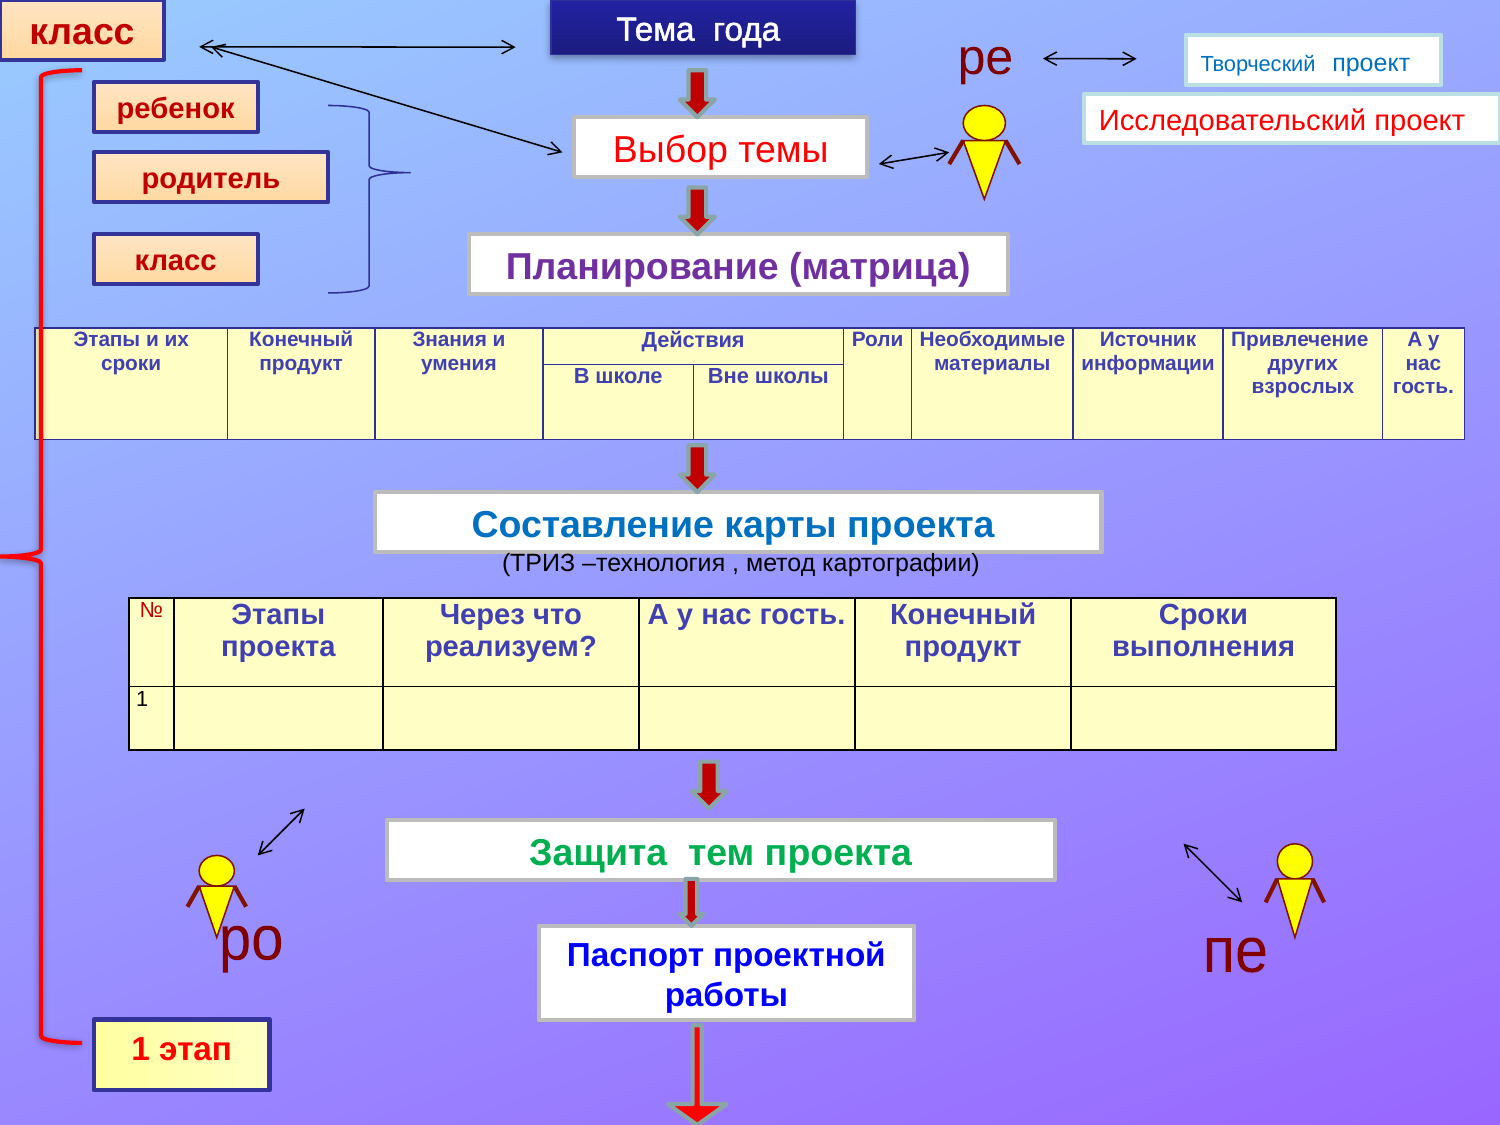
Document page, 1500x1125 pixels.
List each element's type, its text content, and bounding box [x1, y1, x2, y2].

text_box родитель [92, 150, 328, 204]
text_box Исследовательский проект [1082, 92, 1500, 145]
text_box [677, 68, 717, 120]
table_cell В школе [544, 365, 693, 439]
text_box [665, 1023, 729, 1125]
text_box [1183, 843, 1243, 903]
table_header Знания и умения [376, 329, 542, 439]
table_header Привлечение других взрослых [1224, 329, 1382, 439]
table_header А у нас гость. [1383, 329, 1464, 439]
text_box [677, 185, 717, 237]
table_cell Вне школы [694, 365, 843, 439]
table_header Через что реализуем? [384, 599, 638, 686]
text_box [0, 68, 83, 1046]
text_box Тема года [550, 0, 856, 55]
table_cell [1072, 687, 1335, 749]
text_box ребенок [92, 80, 205, 134]
table_header Конечный продукт [856, 599, 1070, 686]
table_header Источник информации [1074, 329, 1222, 439]
text_box [328, 161, 411, 294]
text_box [1265, 843, 1325, 938]
text_box Защита тем проекта [385, 818, 1057, 882]
table_header Необходимые материалы [912, 329, 1072, 439]
table_header А у нас гость. [640, 599, 854, 686]
text_box (ТРИЗ –технология , метод картографии) [386, 539, 1067, 584]
text_box Составление карты проекта [373, 490, 1104, 554]
table_cell [640, 687, 854, 749]
text_box класс [92, 232, 260, 286]
text_box Выбор темы [572, 115, 869, 179]
table_cell 1 [130, 687, 173, 749]
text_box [257, 808, 305, 856]
text_box [677, 876, 706, 928]
table_header Конечный продукт [228, 329, 374, 439]
table_header № [130, 599, 173, 686]
table_header Сроки выполнения [1072, 599, 1335, 686]
text_box Творческий проект [1184, 33, 1443, 87]
text_box 1 этап [92, 1017, 272, 1092]
text_box [677, 443, 717, 495]
text_box Планирование (матрица) [467, 232, 1010, 296]
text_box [210, 46, 563, 153]
table_header Роли [844, 329, 911, 439]
text_box [689, 759, 729, 811]
table_header Этапы проекта [175, 599, 382, 686]
table_header Действия [544, 329, 843, 364]
text_box класс [0, 0, 166, 62]
table_cell [175, 687, 382, 749]
table_header Этапы и их сроки [85, 329, 227, 439]
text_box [187, 855, 247, 938]
text_box Паспорт проектной работы [537, 924, 916, 1022]
table_cell [856, 687, 1070, 749]
table_cell [384, 687, 638, 749]
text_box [948, 105, 1020, 200]
